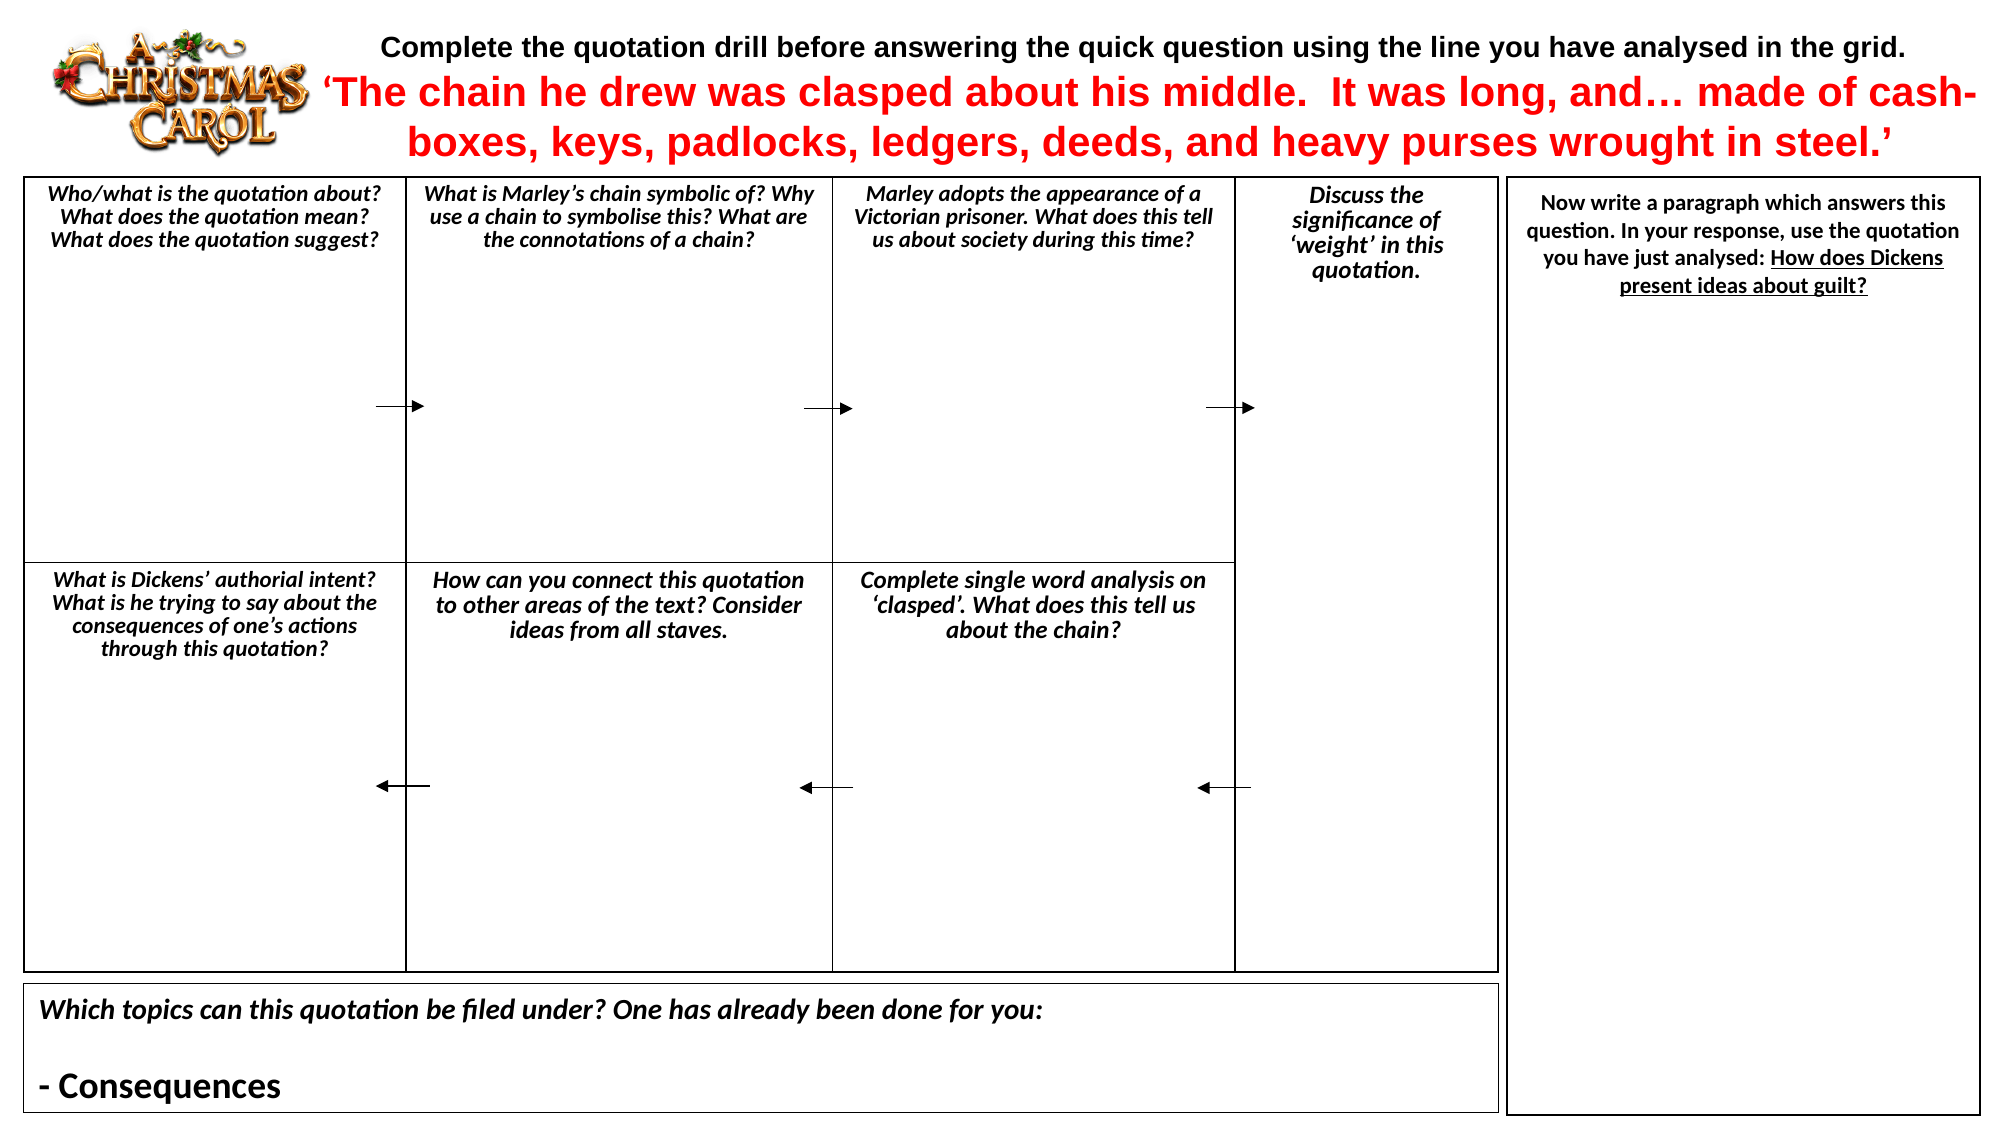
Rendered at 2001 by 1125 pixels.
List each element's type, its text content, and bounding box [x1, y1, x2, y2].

table_header Discuss the significance of ‘weight’ in this quotation. [1236, 178, 1497, 971]
text_box ‘The chain he drew was clasped about his middle. It was long, and… made of cash-boxes, keys, padlocks, ledgers, deeds, and heavy purses wrought in steel.’ [276, 57, 2000, 222]
picture [51, 24, 312, 159]
text_box Which topics can this quotation be filed under? One has already been done for you: - Consequences [23, 983, 1499, 1113]
table_cell Complete single word analysis on ‘clasped’. What does this tell us about the chain? [833, 563, 1234, 971]
table_header Marley adopts the appearance of a Victorian prisoner. What does this tell us about society during this time? [833, 178, 1234, 562]
table_cell How can you connect this quotation to other areas of the text? Consider ideas from all staves. [407, 563, 832, 971]
table_header What is Marley’s chain symbolic of? Why use a chain to symbolise this? What are the connotations of a chain? [407, 178, 832, 562]
text_box Complete the quotation drill before answering the quick question using the line you have analysed in the grid. [299, 20, 1989, 71]
text_box Now write a paragraph which answers this question. In your response, use the quotation you have just analysed: How does Dickens present ideas about guilt? [1506, 176, 1981, 1116]
table_cell What is Dickens’ authorial intent? What is he trying to say about the consequences of one’s actions through this quotation? [25, 563, 405, 971]
table_header Who/what is the quotation about? What does the quotation mean? What does the quotation suggest? [25, 178, 405, 562]
